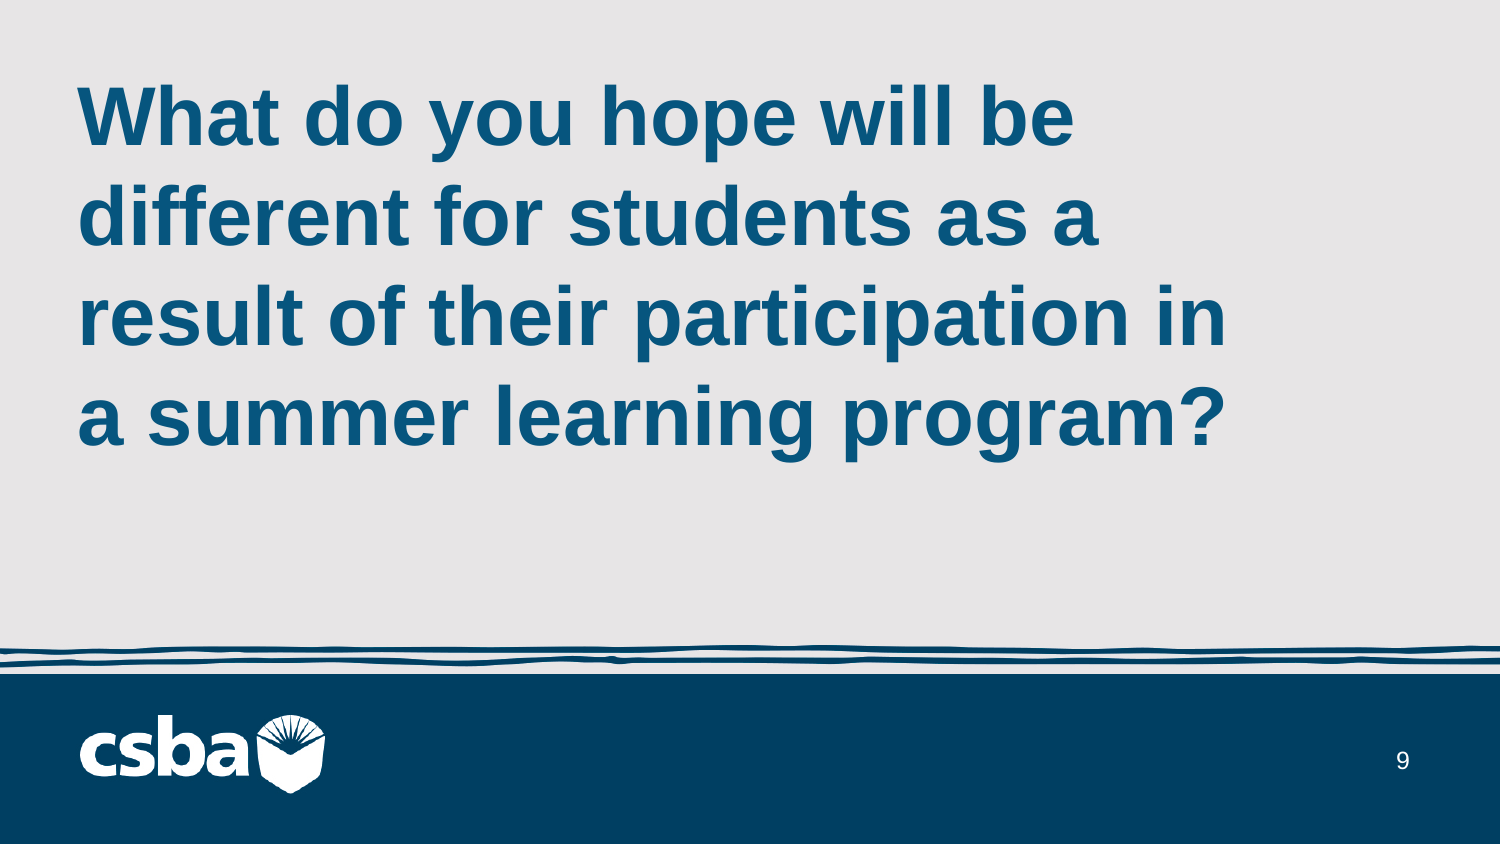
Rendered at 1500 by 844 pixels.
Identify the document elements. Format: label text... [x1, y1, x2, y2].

picture [0, 0, 1500, 844]
title What do you hope will be different for students as a result of their participation in a summer learning program? [62, 59, 1313, 465]
slide_number 9 [1354, 737, 1425, 783]
